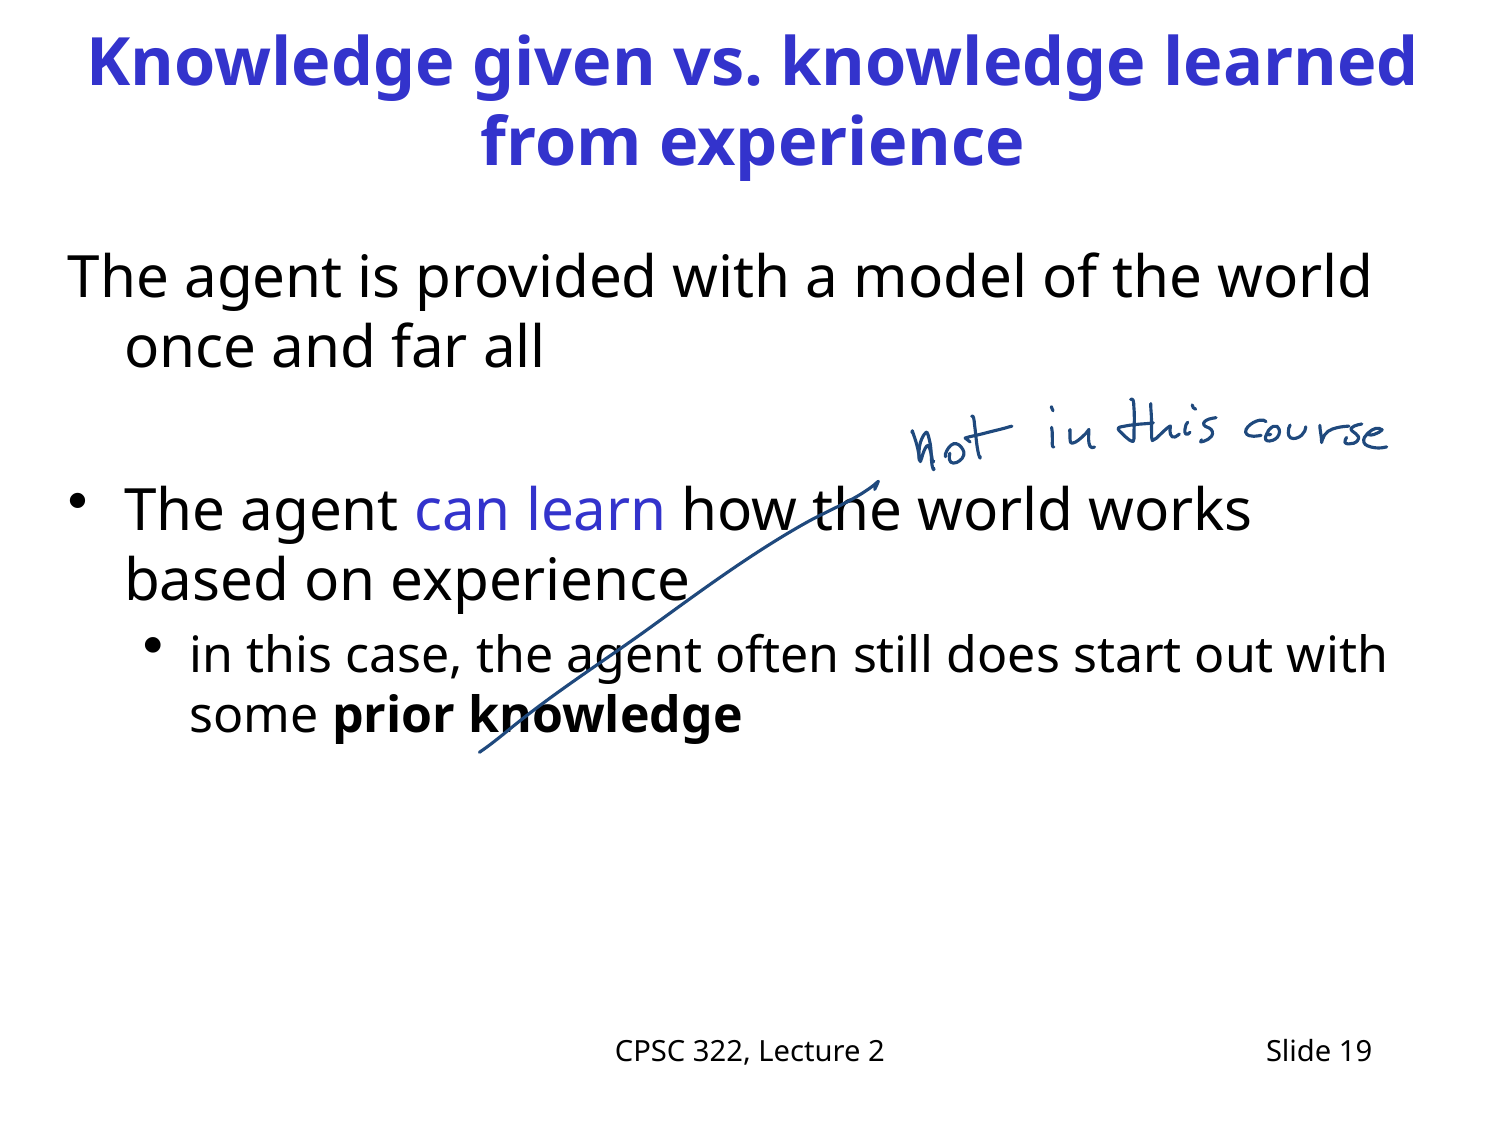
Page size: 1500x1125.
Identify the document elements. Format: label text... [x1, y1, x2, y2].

title Knowledge given vs. knowledge learned from experience [52, 42, 1454, 125]
text_box The agent is provided with a model of the world once and far all The agent can learn how the world works based on experience in this case, the agent often still does start out with some prior knowledge [53, 231, 1441, 970]
slide_number Slide 19 [1074, 1024, 1388, 1101]
list [40, 125, 1500, 882]
footer CPSC 322, Lecture 2 [512, 1024, 988, 1101]
